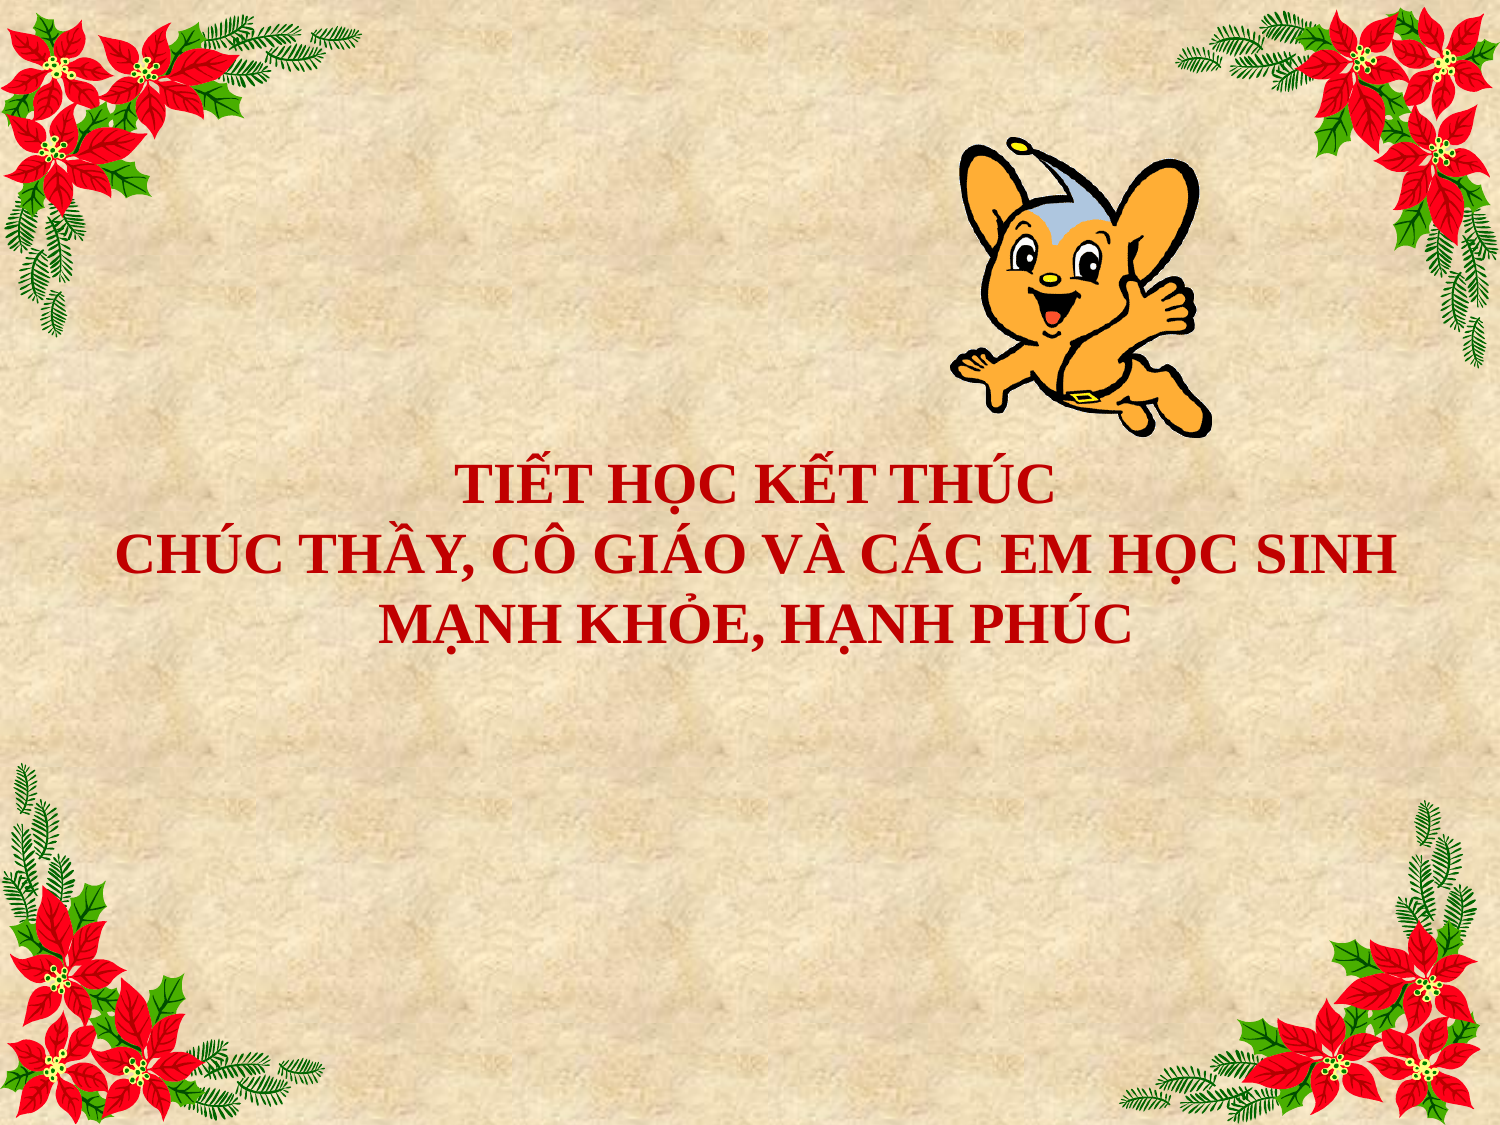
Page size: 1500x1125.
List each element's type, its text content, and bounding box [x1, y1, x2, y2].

picture [0, 0, 1500, 1125]
text_box TIẾT HỌC KẾT THÚC CHÚC THẦY, CÔ GIÁO VÀ CÁC EM HỌC SINH MẠNH KHỎE, HẠNH PHÚC [74, 437, 1438, 663]
